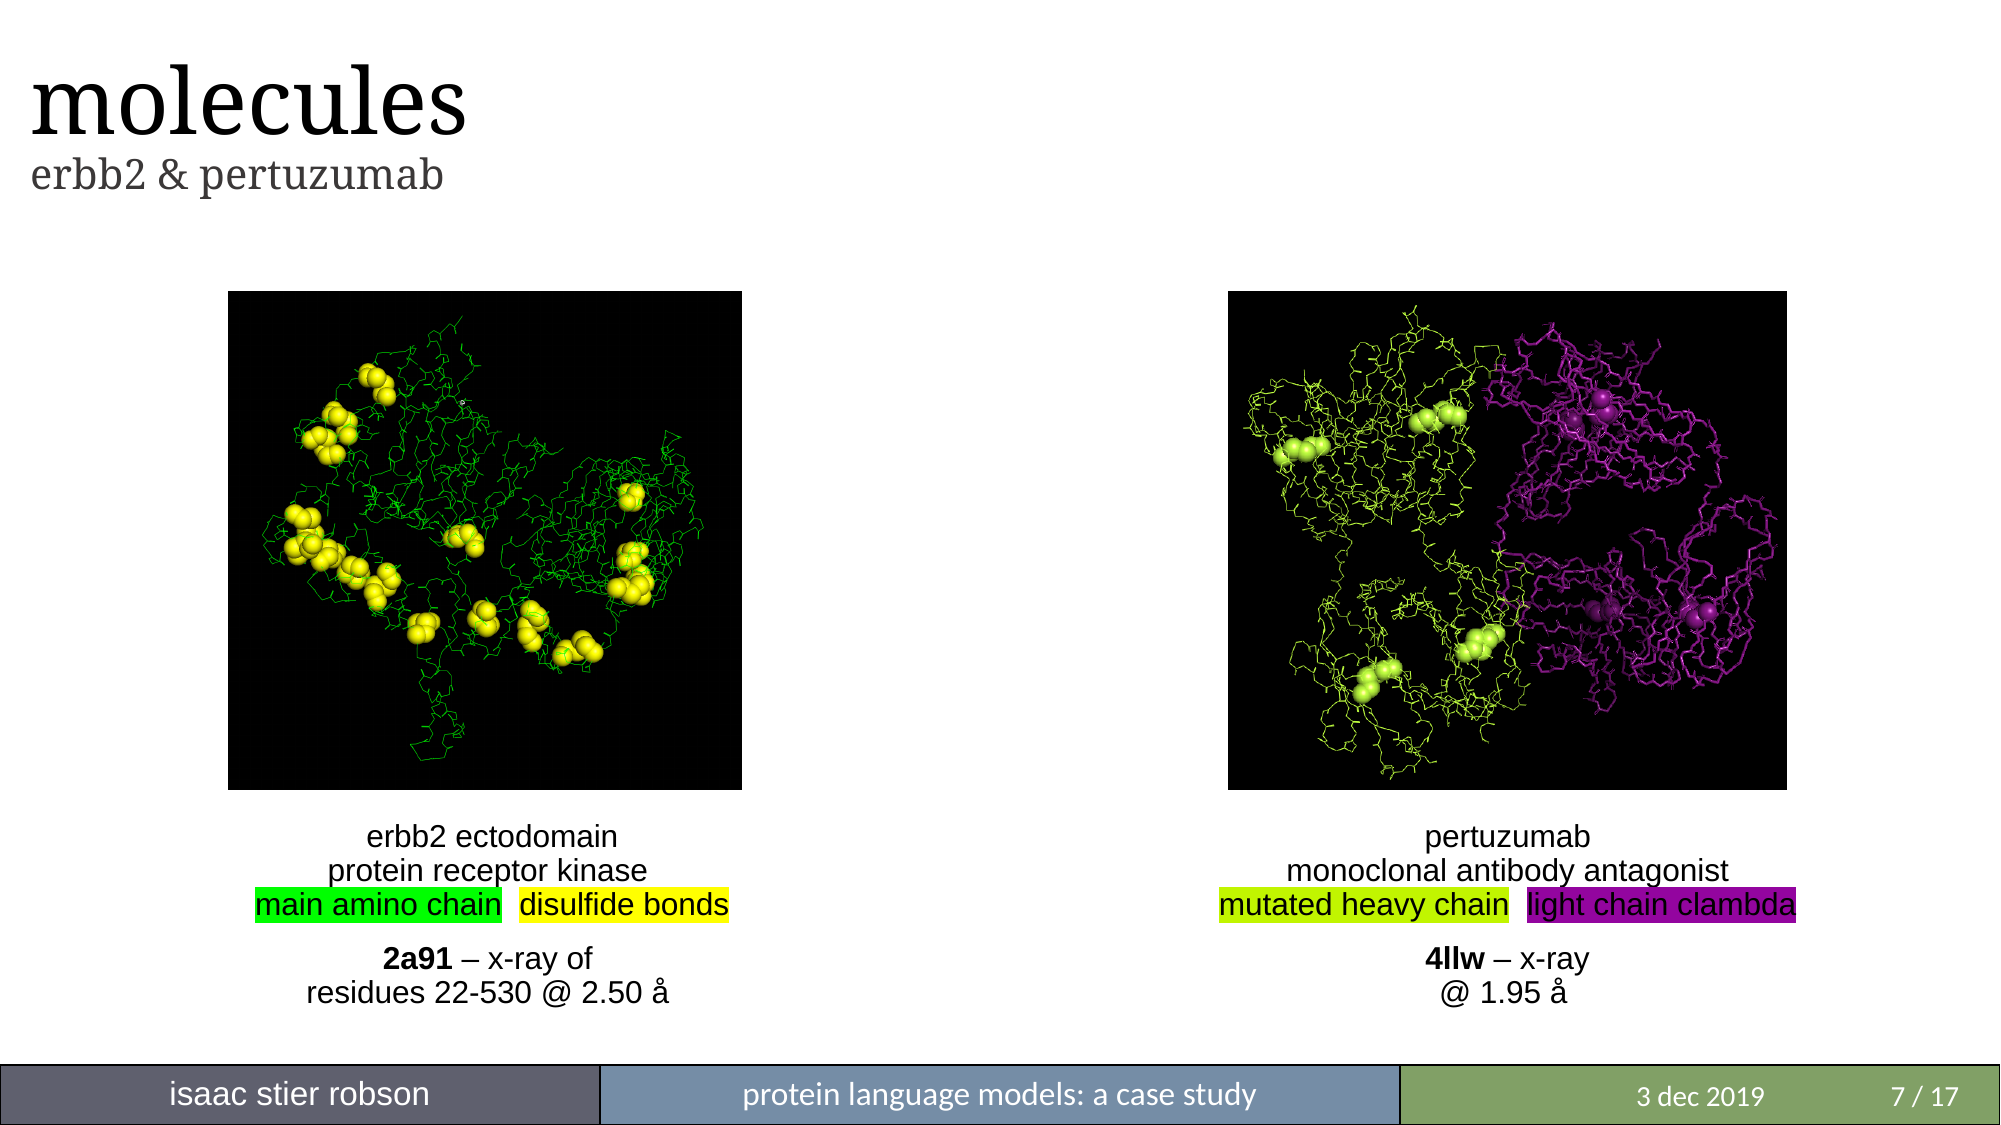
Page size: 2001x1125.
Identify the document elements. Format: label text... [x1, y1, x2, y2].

text_box pertuzumab monoclonal antibody antagonist mutated heavy chain light chain clambda 4llw – x-ray @ 1.95 å [1046, 813, 1969, 1019]
title molecules erbb2 & pertuzumab [15, 47, 1878, 265]
text_box isaac stier robson [0, 1064, 599, 1125]
text_box 3 dec 2019 7 / 17 [1401, 1064, 2000, 1125]
text_box erbb2 ectodomain protein receptor kinase main amino chain disulfide bonds 2a91 – x-ray of residues 22-530 @ 2.50 å [30, 813, 954, 1019]
picture [228, 291, 742, 790]
text_box protein language models: a case study [599, 1064, 1401, 1125]
picture [1228, 291, 1787, 790]
